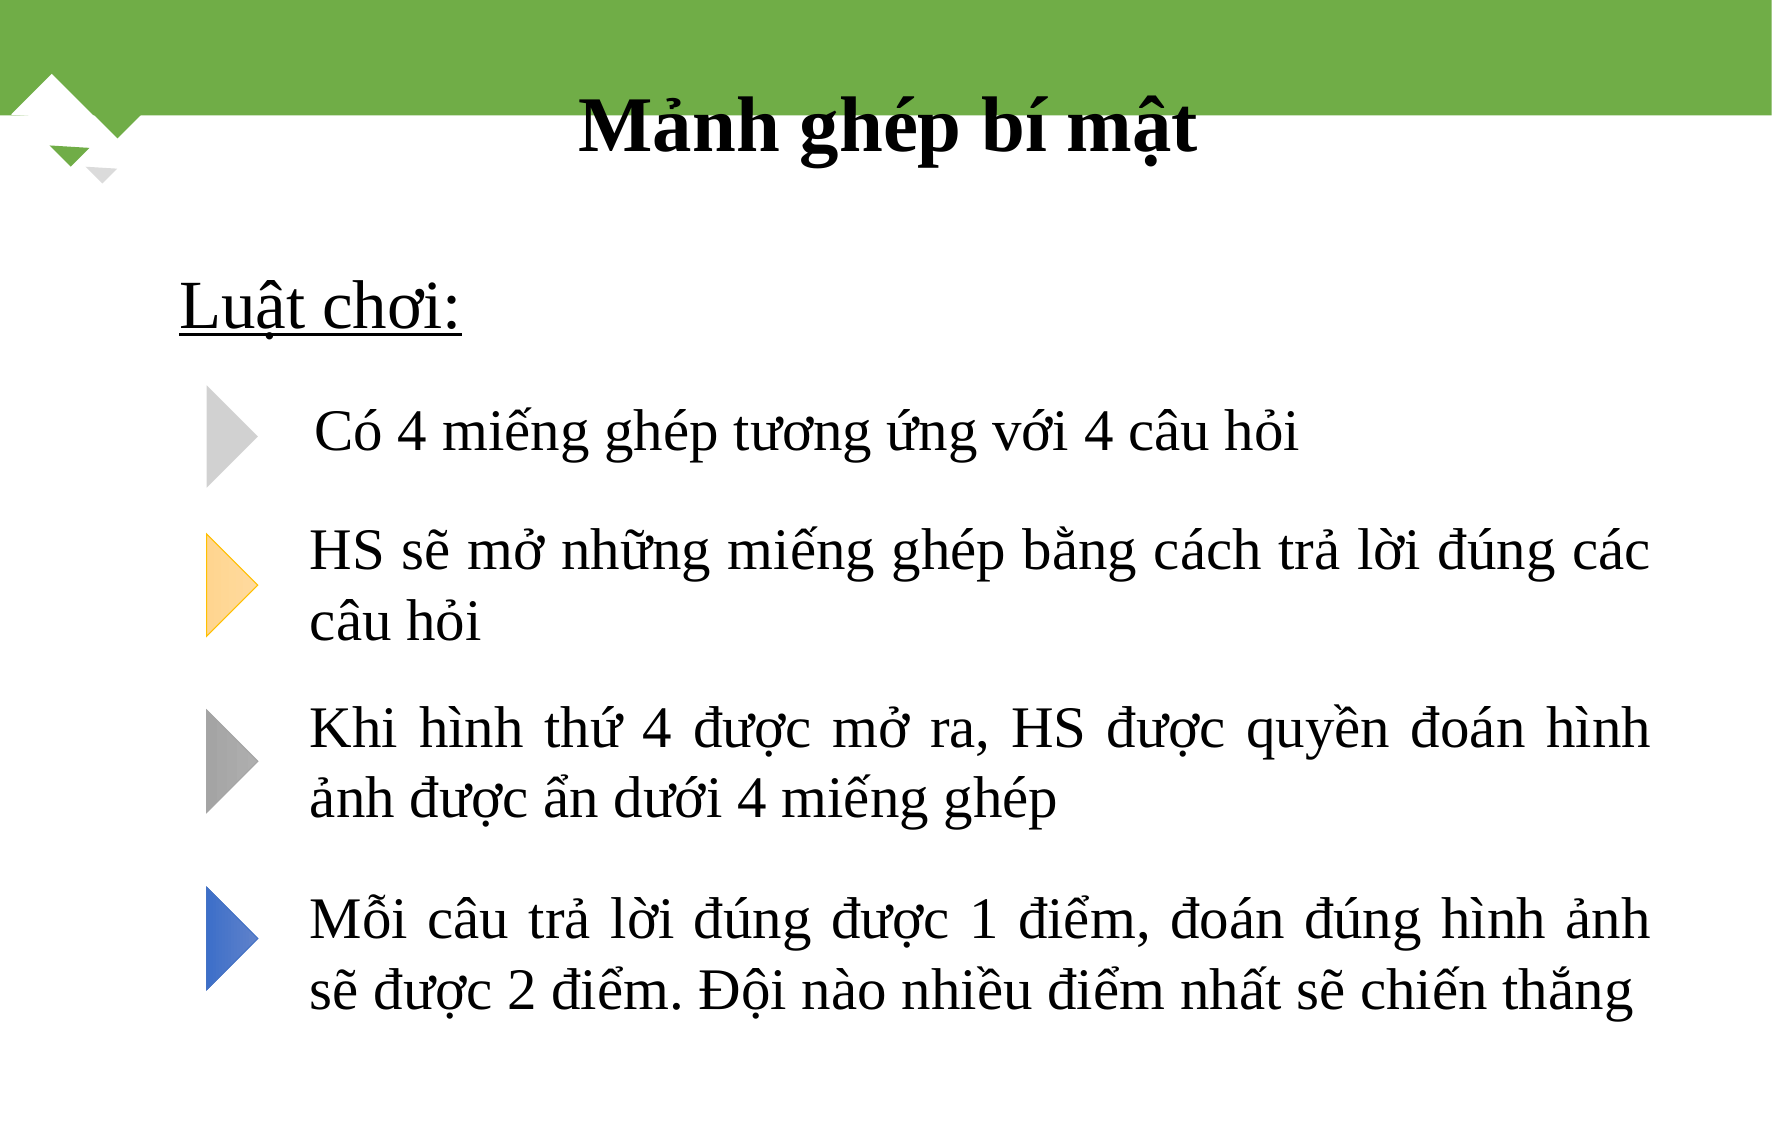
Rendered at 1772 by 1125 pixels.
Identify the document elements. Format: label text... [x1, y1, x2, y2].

text_box Mảnh ghép bí mật [563, 65, 1214, 175]
text_box [206, 708, 259, 814]
text_box [206, 532, 259, 638]
text_box Khi hình thứ 4 được mở ra, HS được quyền đoán hình ảnh được ẩn dưới 4 miếng ghép [295, 680, 1669, 837]
text_box HS sẽ mở những miếng ghép bằng cách trả lời đúng các câu hỏi [295, 503, 1669, 660]
text_box Luật chơi: [164, 252, 477, 350]
text_box Mỗi câu trả lời đúng được 1 điểm, đoán đúng hình ảnh sẽ được 2 điểm. Đội nào nhiều điểm nhất sẽ chiến thắng [295, 872, 1669, 1029]
text_box Có 4 miếng ghép tương ứng với 4 câu hỏi [300, 384, 1318, 470]
text_box [205, 382, 260, 491]
text_box [206, 886, 259, 991]
